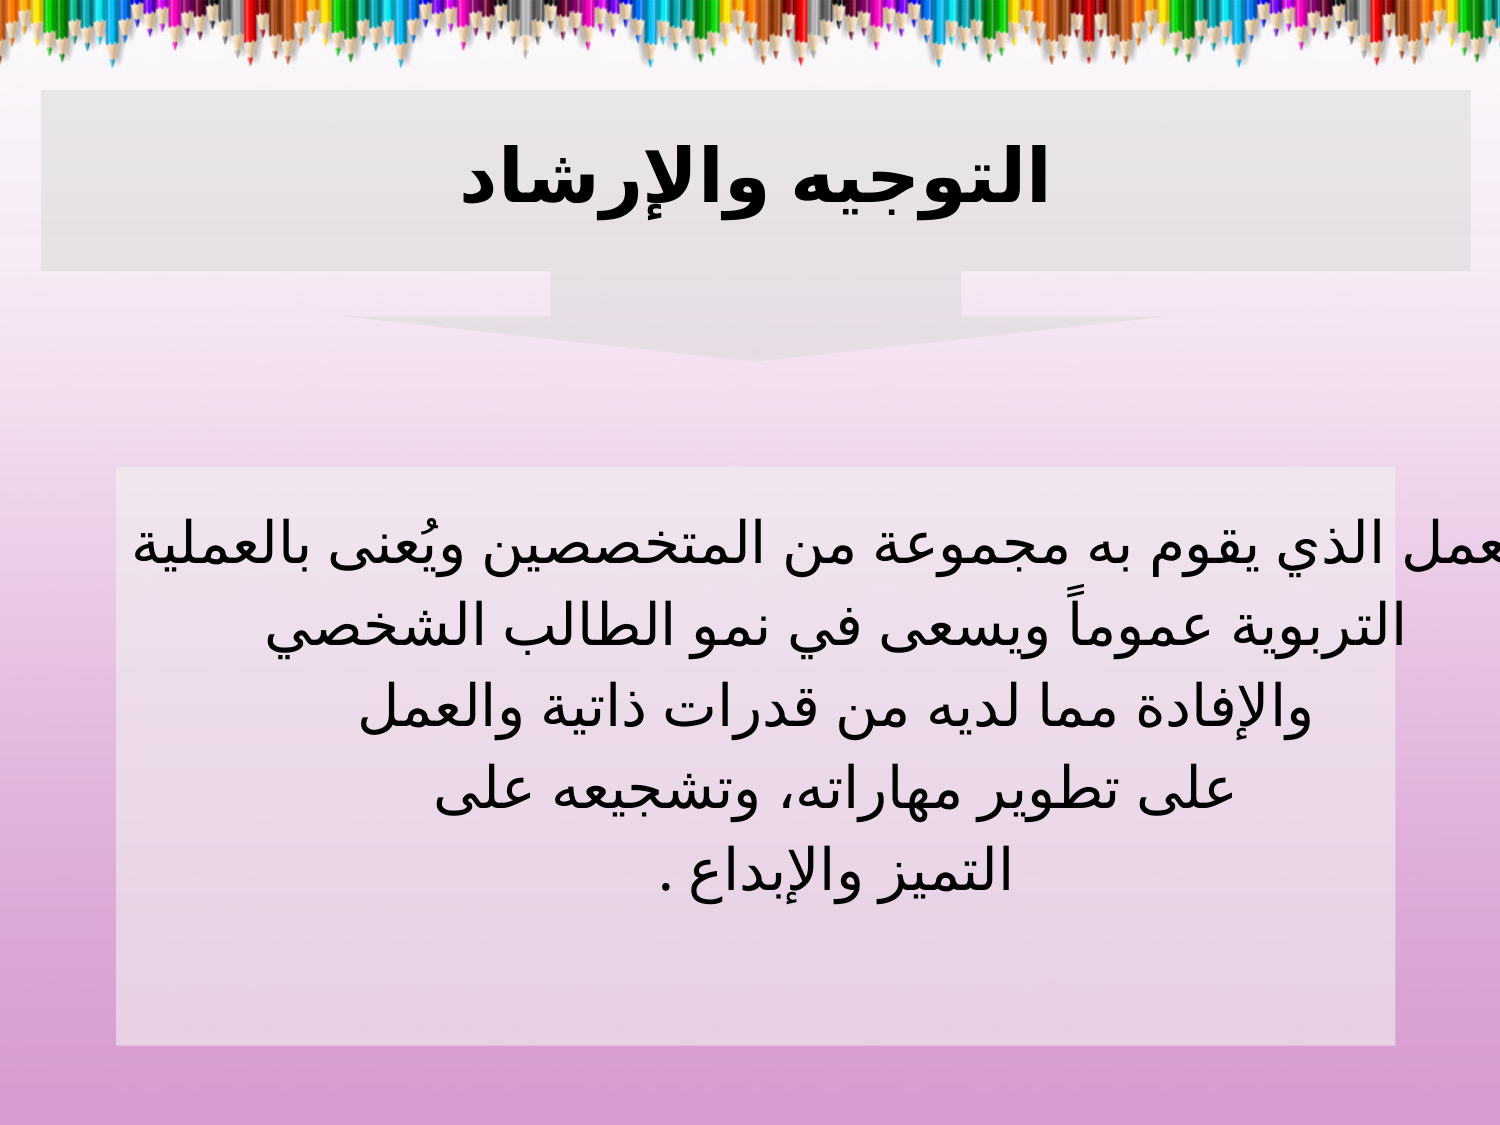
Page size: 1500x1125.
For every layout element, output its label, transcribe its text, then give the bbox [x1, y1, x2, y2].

text_box العمل الذي يقوم به مجموعة من المتخصصين ويُعنى بالعملية التربوية عموماً ويسعى في نمو الطالب الشخصي والإفادة مما لديه من قدرات ذاتية والعمل على تطوير مهاراته، وتشجيعه على التميز والإبداع . [116, 466, 1396, 1046]
text_box التوجيه والإرشاد [41, 90, 1471, 362]
picture [0, 0, 1500, 1125]
